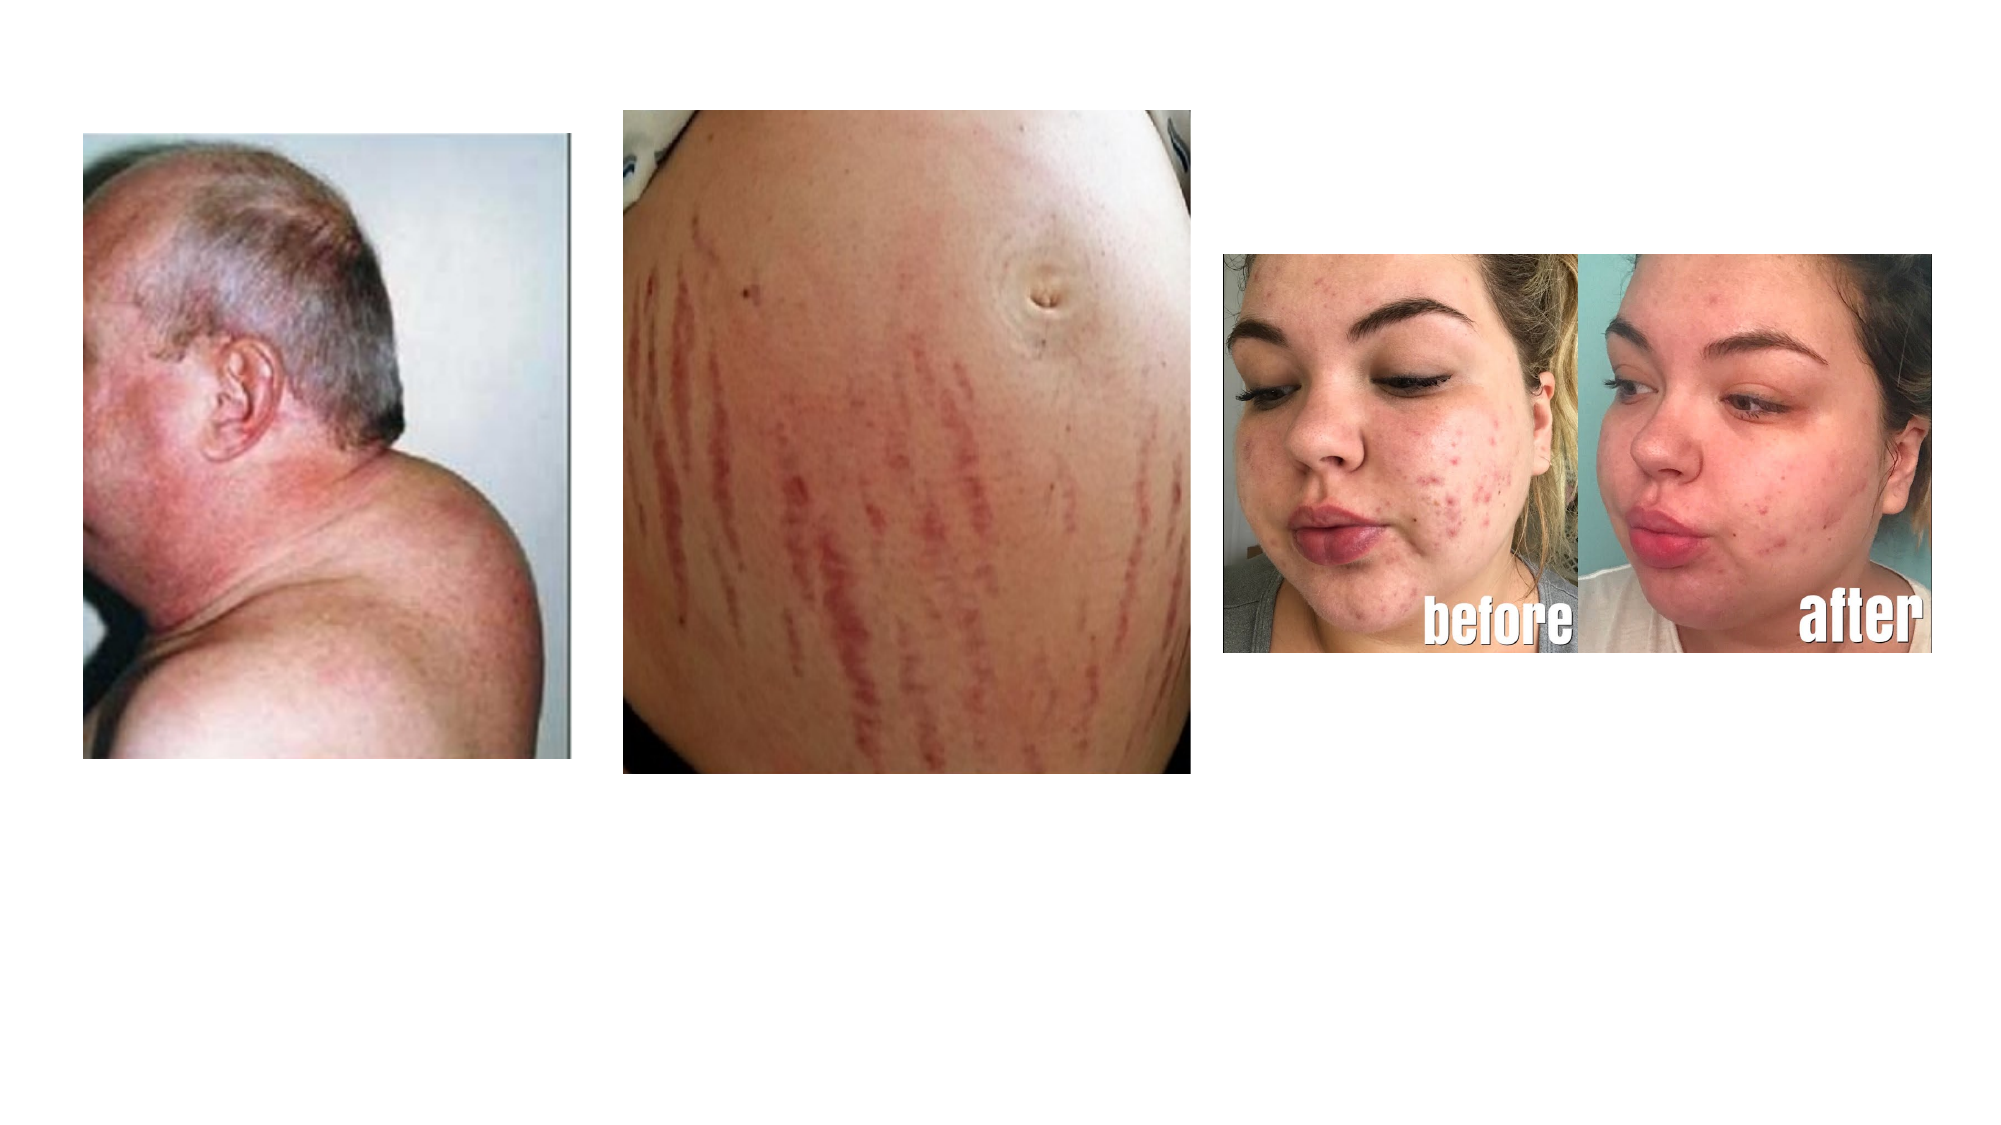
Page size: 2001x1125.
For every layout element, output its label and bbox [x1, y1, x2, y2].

picture [82, 133, 573, 774]
picture [1222, 254, 1932, 653]
picture [622, 110, 1191, 774]
